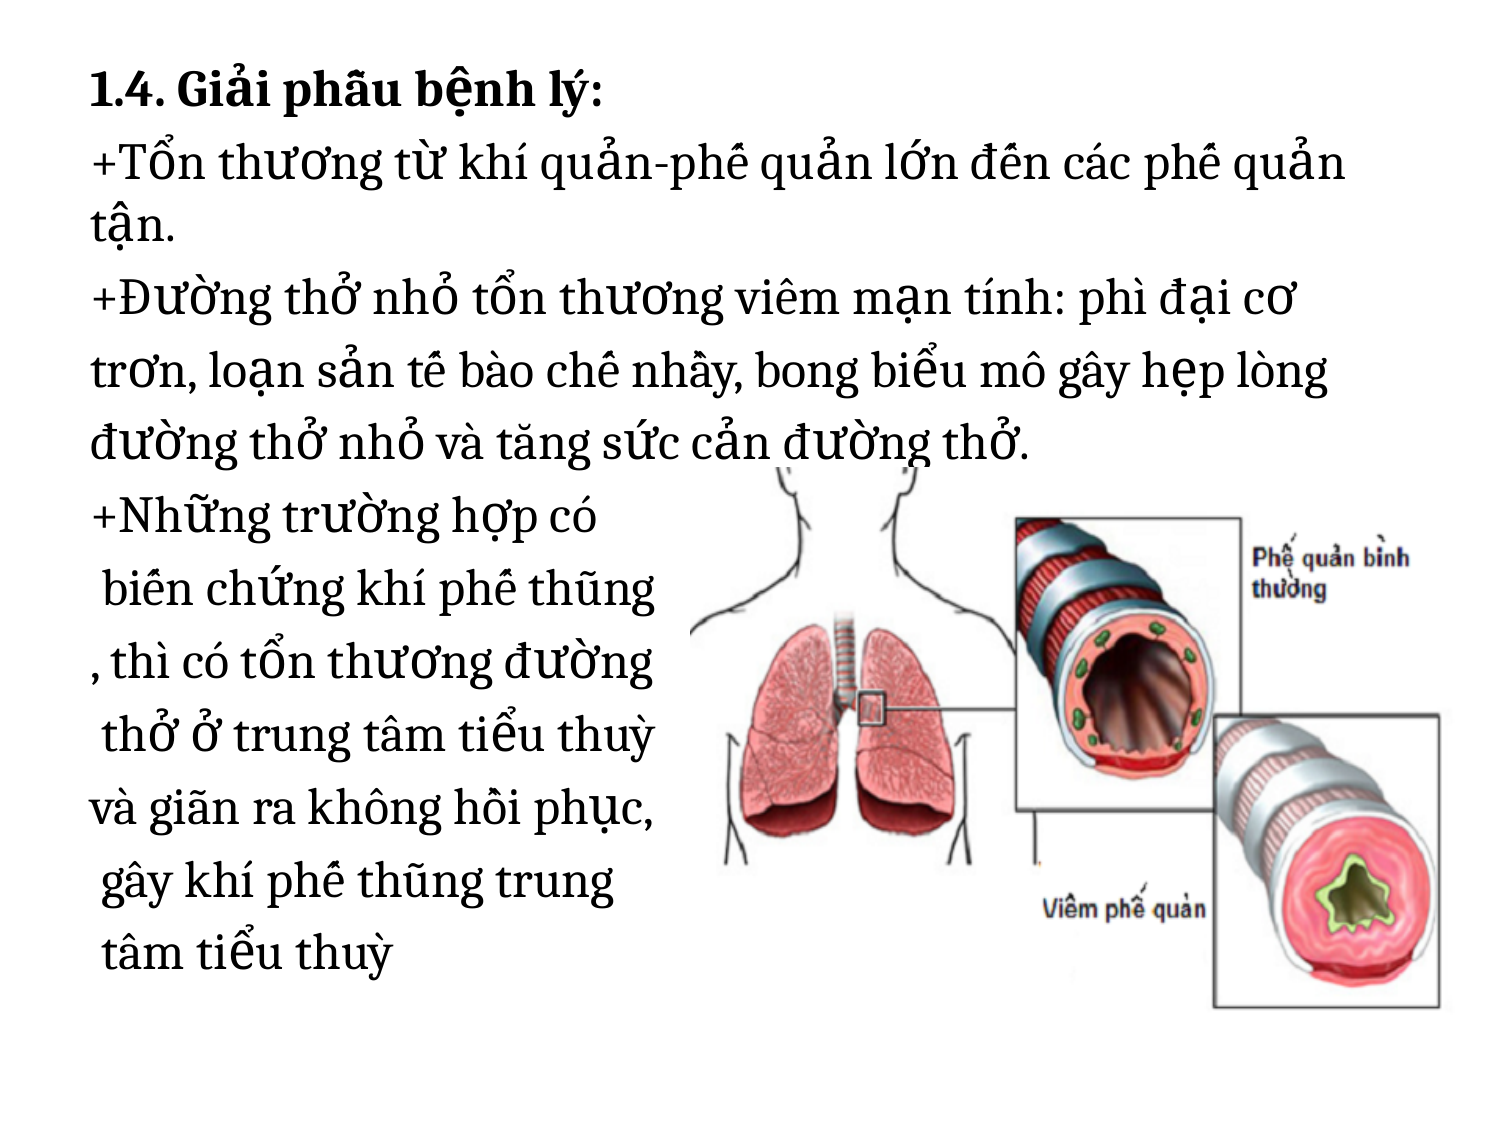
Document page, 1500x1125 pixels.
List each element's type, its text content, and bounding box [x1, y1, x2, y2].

picture [690, 467, 1473, 1036]
list 1.4. Giải phẫu bệnh lý: +Tổn thương từ khí quản-phế quản lớn đến các phế quản tận. +Đường thở nhỏ tổn thương viêm mạn tính: phì đại cơ trơn, loạn sản tế bào chế nhầy, bong biểu mô gây hẹp lòng đường thở nhỏ và tăng sức cản đường thở. +Những trường hợp có biến chứng khí phế thũng , thì có tổn thương đường thở ở trung tâm tiểu thuỳ và giãn ra không hồi phục, gây khí phế thũng trung tâm tiểu thuỳ [75, 46, 1459, 1005]
